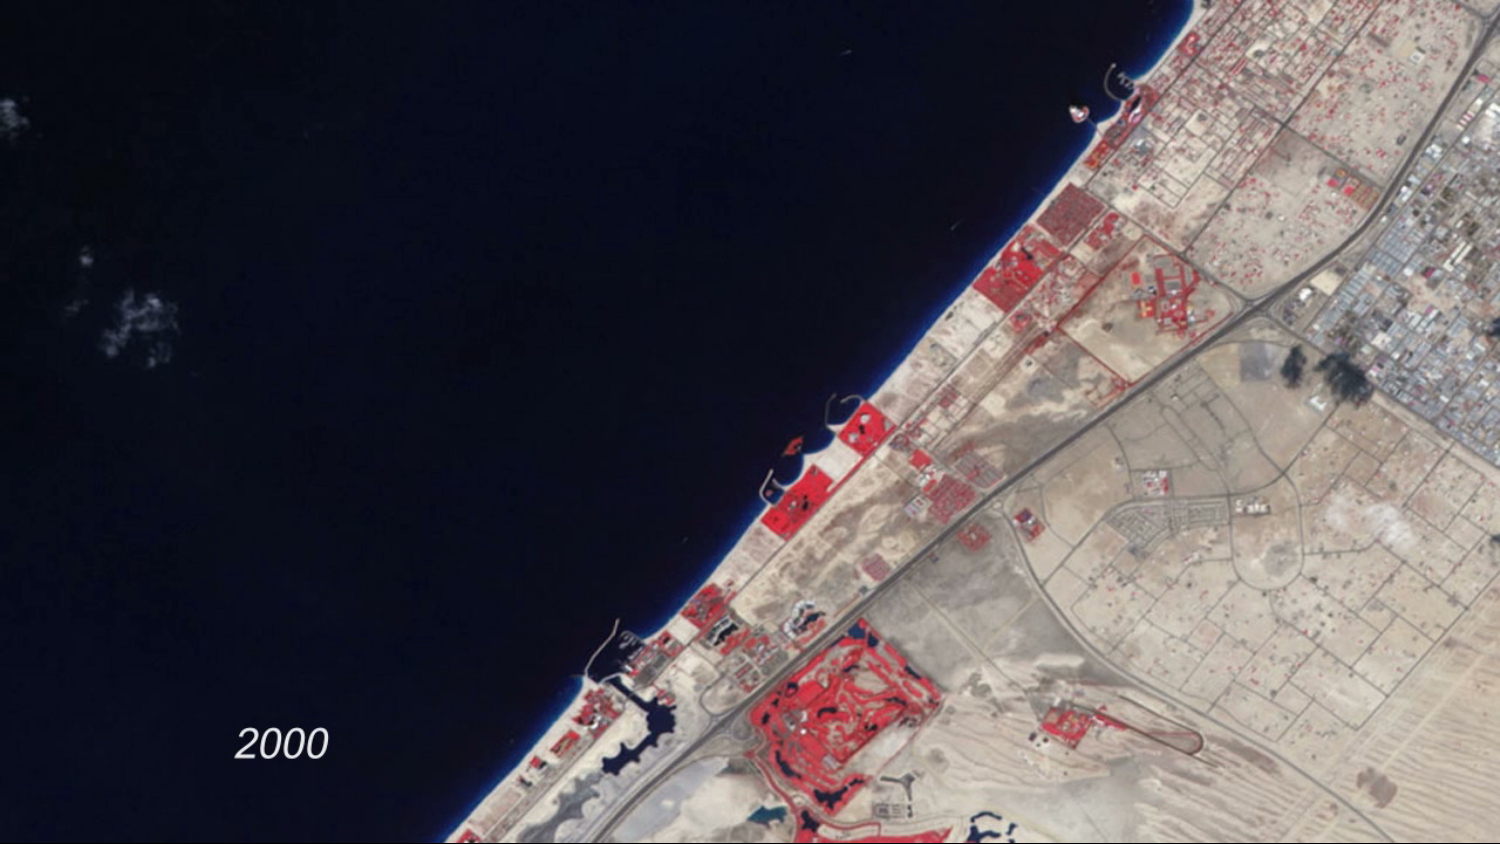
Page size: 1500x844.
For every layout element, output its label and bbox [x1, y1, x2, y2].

text_box [0, 0, 1500, 844]
